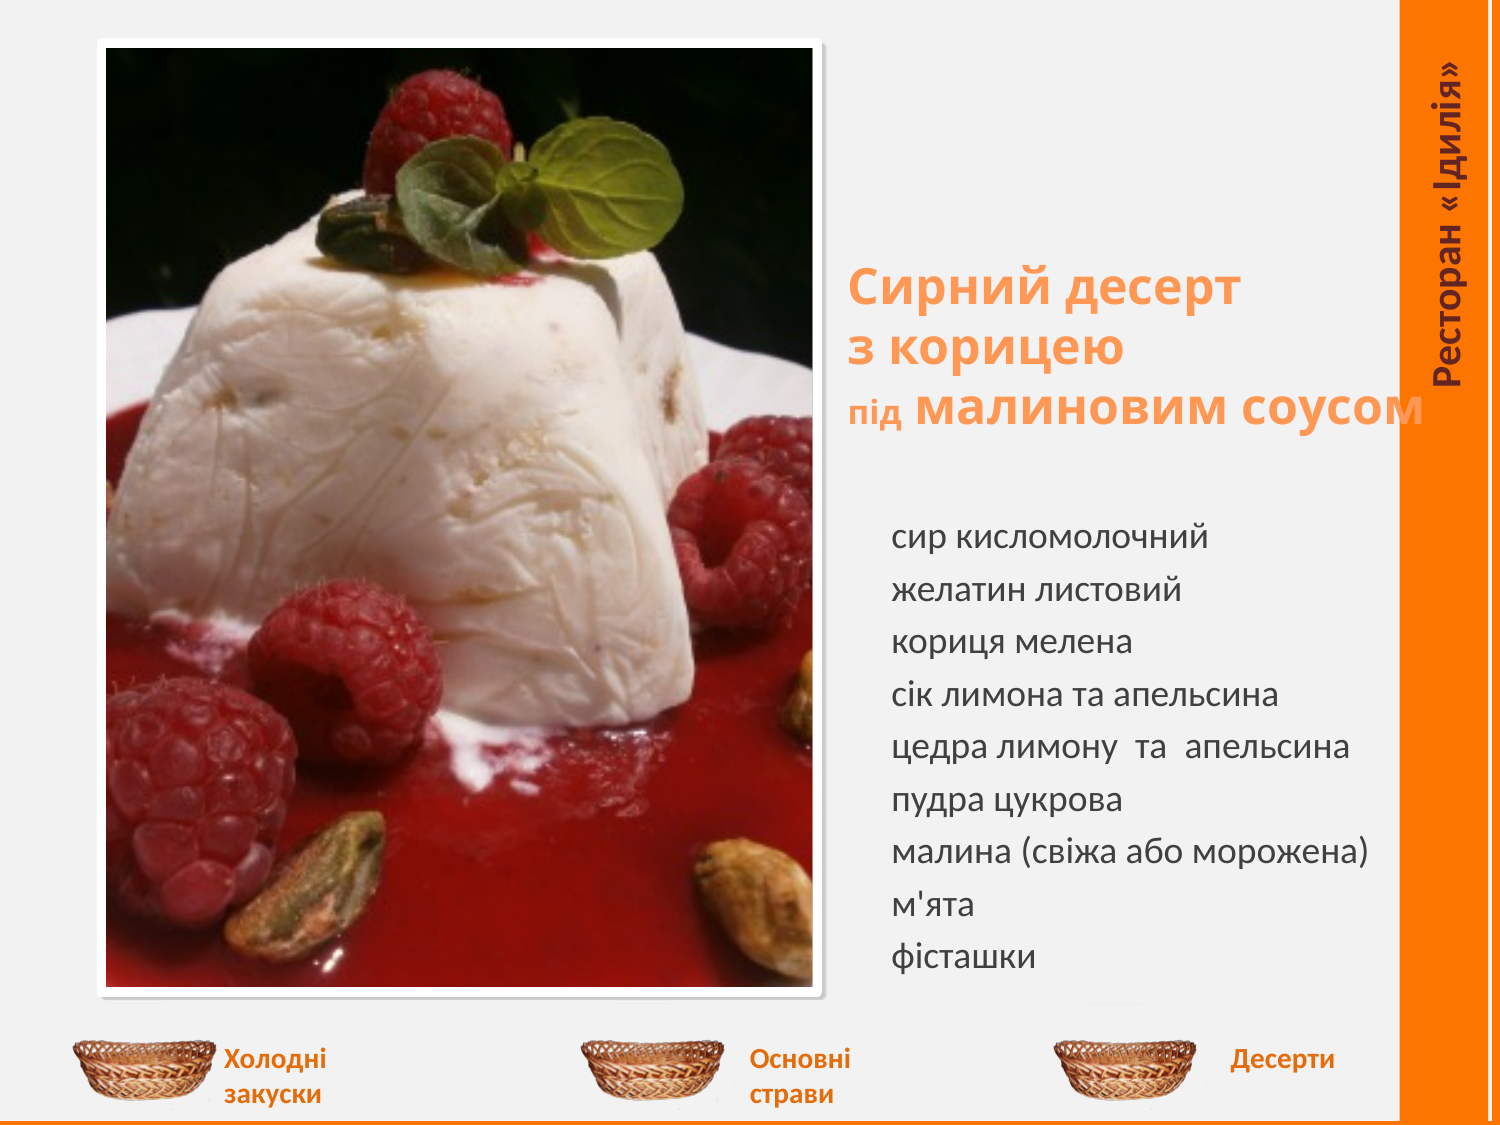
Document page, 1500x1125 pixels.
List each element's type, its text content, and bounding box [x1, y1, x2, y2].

picture [572, 1003, 735, 1121]
list сир кисломолочний желатин листовий кориця мелена сік лимона та апельсина цедра лимону та апельсина пудра цукрова малина (свіжа або морожена) м'ята фісташки [876, 469, 1399, 991]
picture [64, 1003, 227, 1121]
title Сирний десерт з корицею під малиновим соусом [832, 280, 1500, 468]
picture [105, 47, 813, 988]
picture [1045, 1003, 1207, 1121]
